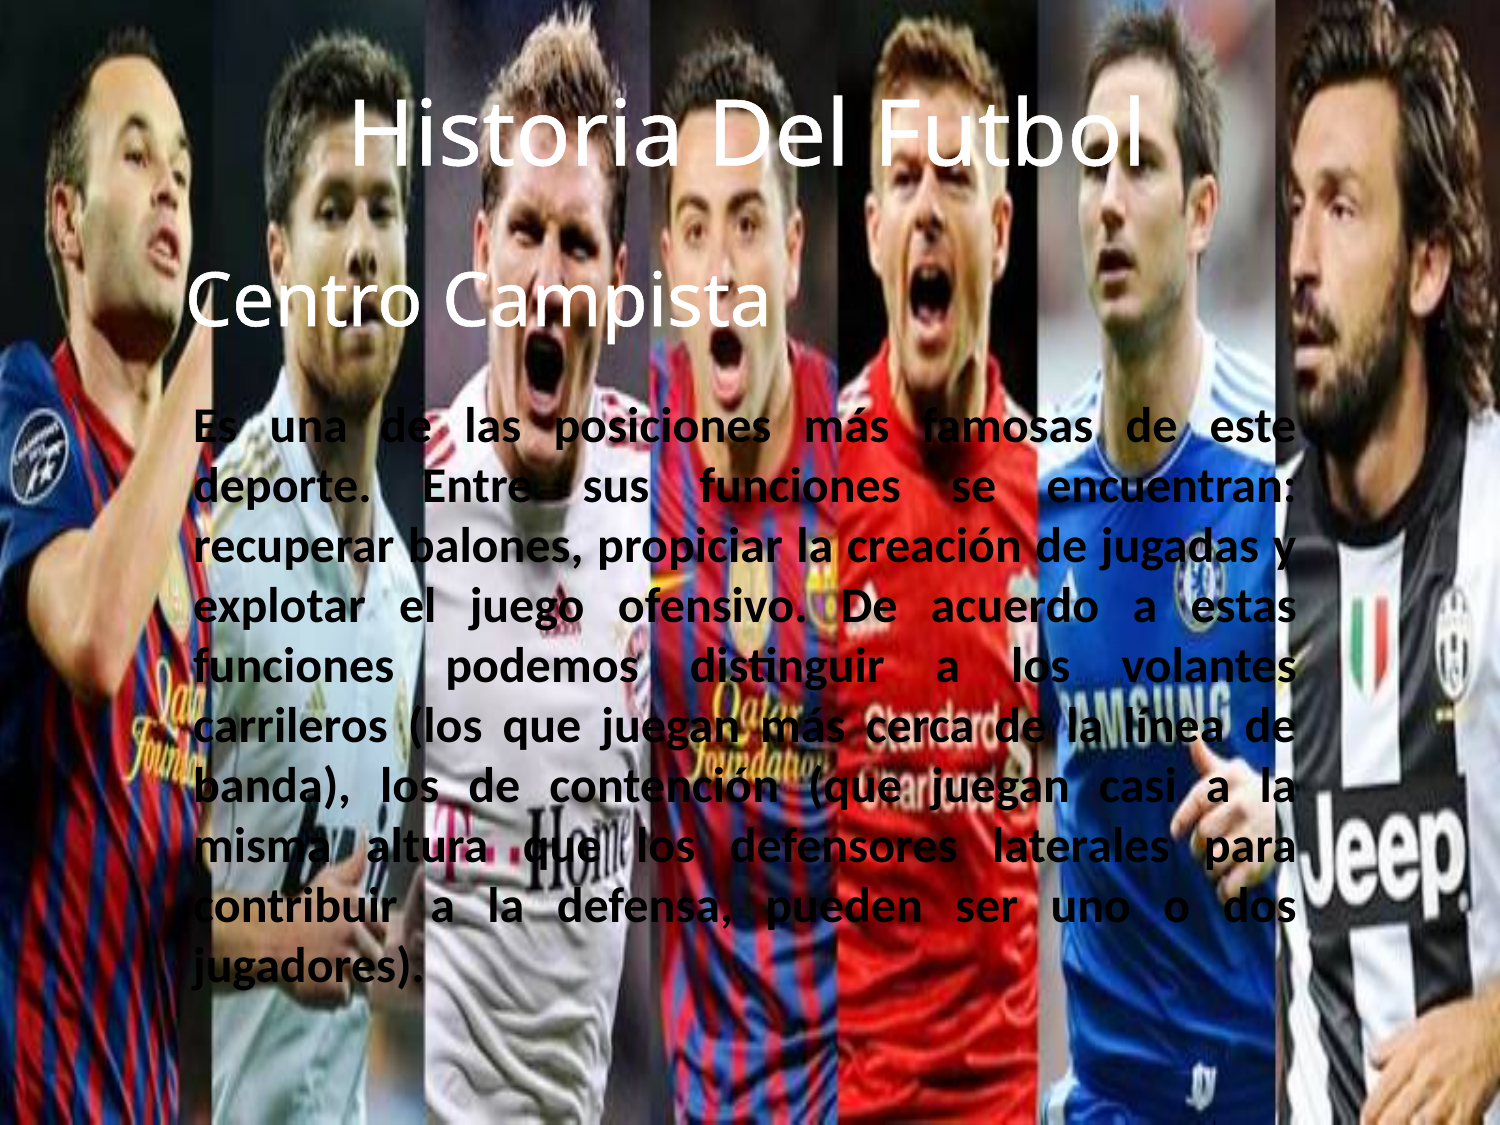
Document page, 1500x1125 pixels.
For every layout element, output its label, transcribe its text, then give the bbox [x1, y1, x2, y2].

text_box Historia Del Futbol [331, 66, 1163, 192]
text_box Centro Campista [169, 243, 808, 349]
picture [0, 0, 1500, 1125]
text_box Es una de las posiciones más famosas de este deporte. Entre sus funciones se encuentran: recuperar balones, propiciar la creación de jugadas y explotar el juego ofensivo. De acuerdo a estas funciones podemos distinguir a los volantes carrileros (los que juegan más cerca de la línea de banda), los de contención (que juegan casi a la misma altura que los defensores laterales para contribuir a la defensa, pueden ser uno o dos jugadores). [178, 385, 1313, 1000]
